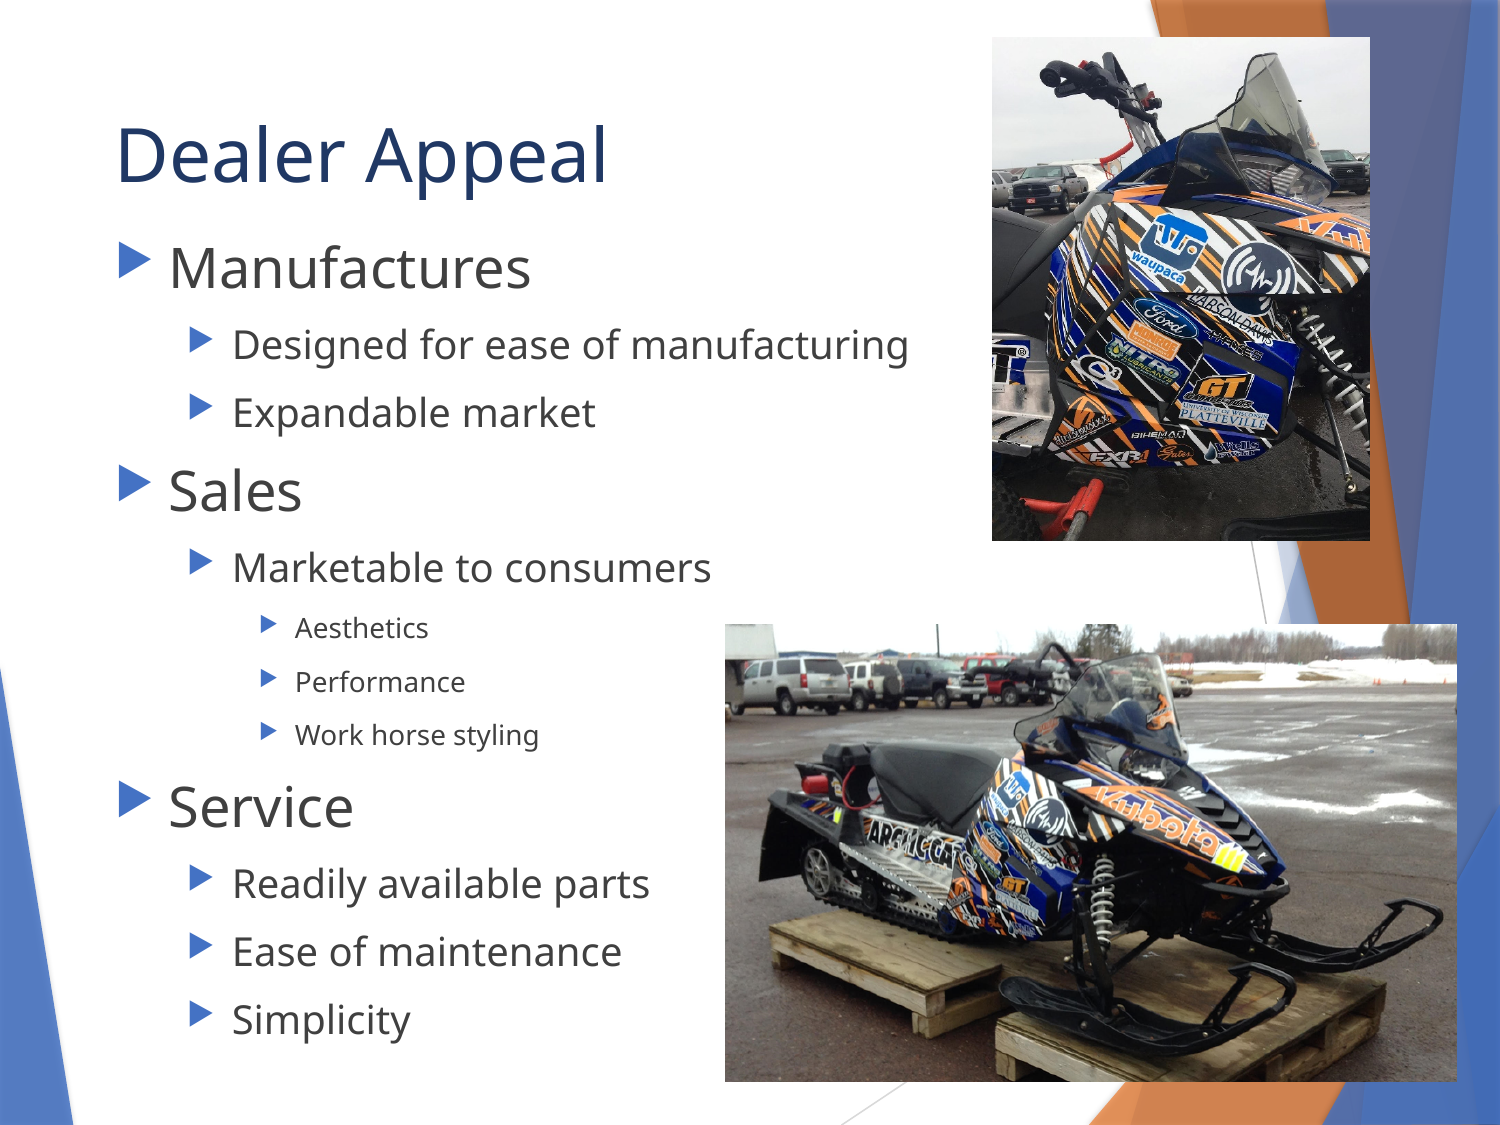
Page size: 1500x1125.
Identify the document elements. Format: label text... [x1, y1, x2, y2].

list Manufactures Designed for ease of manufacturing Expandable market Sales Marketable to consumers Aesthetics Performance Work horse styling Service Readily available parts Ease of maintenance Simplicity [99, 224, 1250, 1050]
picture [724, 624, 1458, 1083]
title Dealer Appeal [99, 99, 986, 224]
picture [991, 36, 1371, 542]
